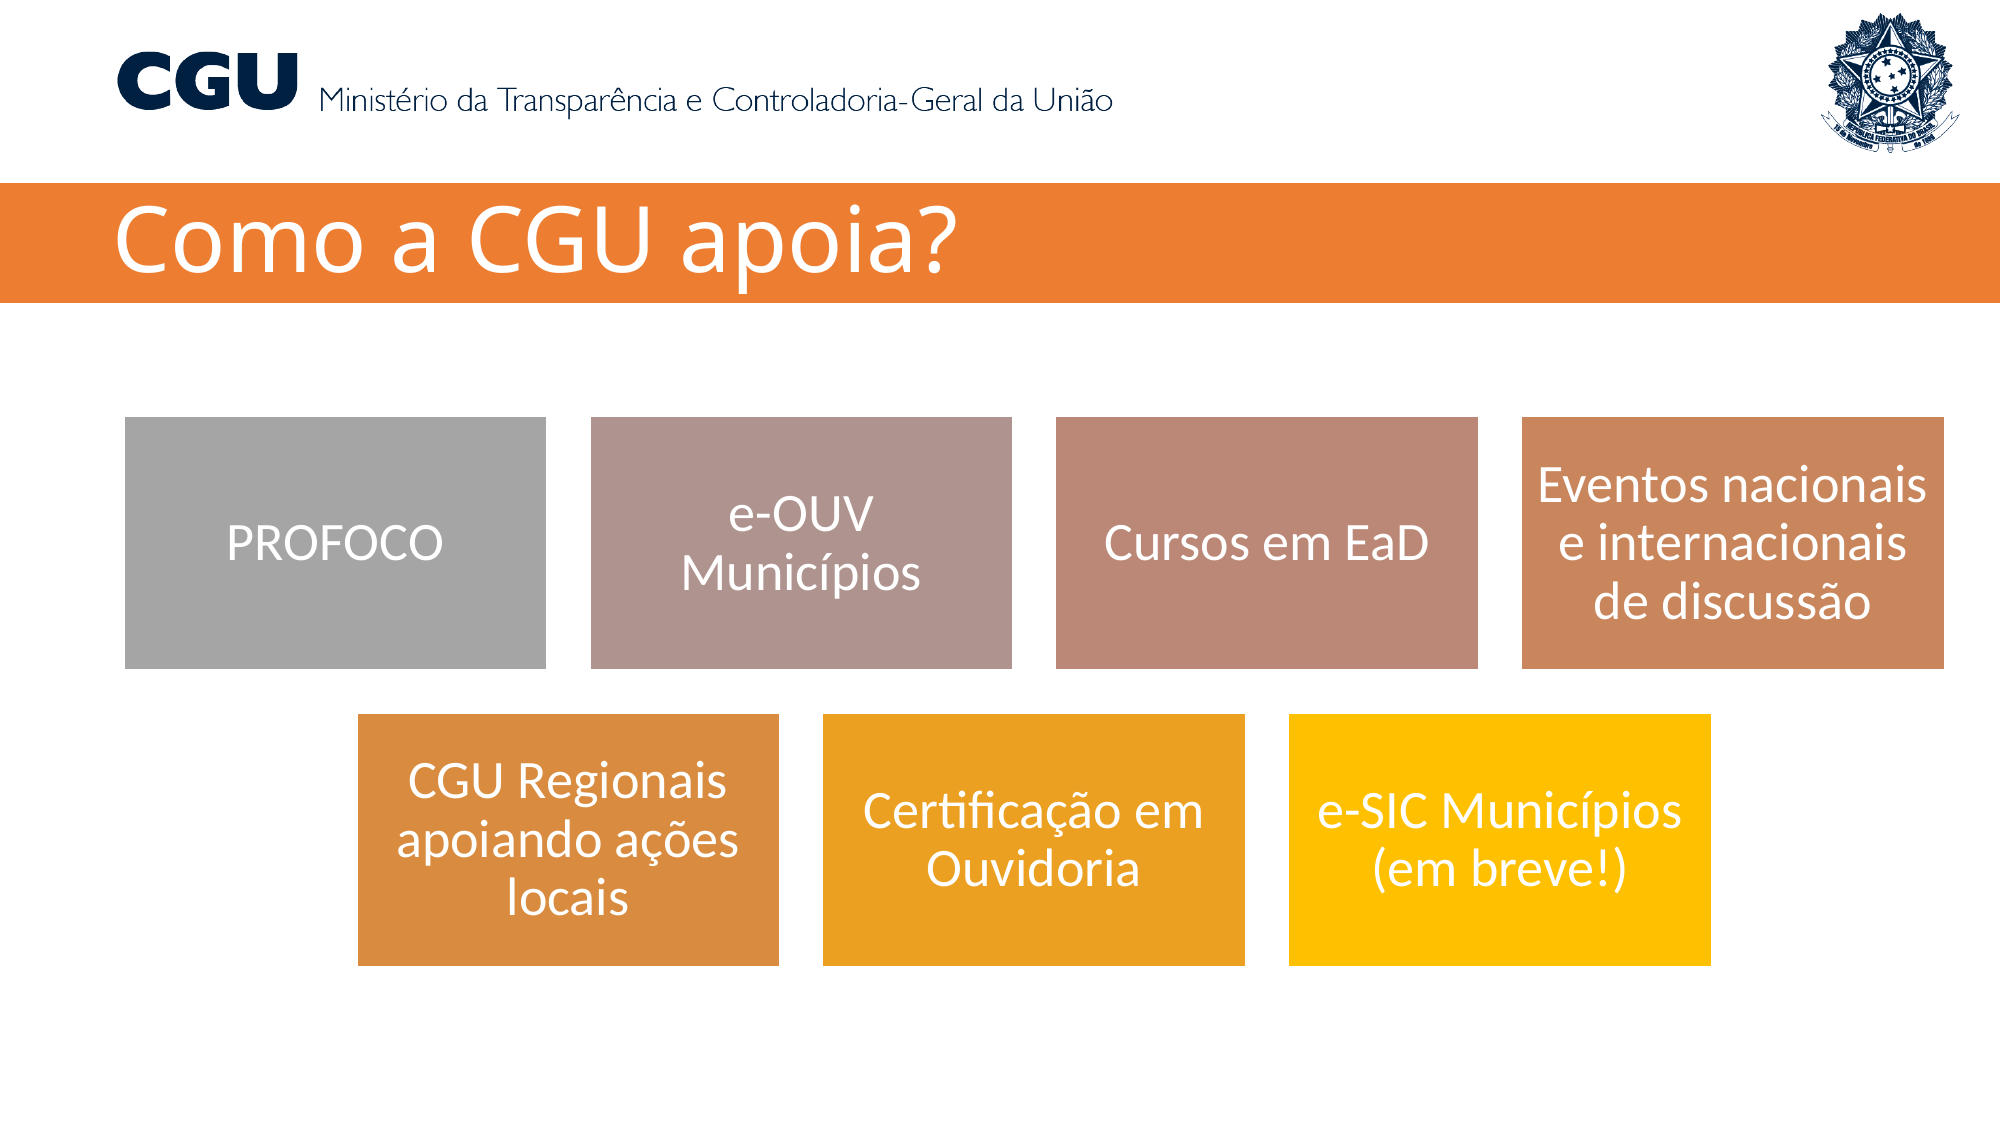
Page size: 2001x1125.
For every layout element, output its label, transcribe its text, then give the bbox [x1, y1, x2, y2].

text_box [0, 181, 97, 305]
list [123, 277, 1946, 1106]
text_box Como a CGU apoia? [97, 134, 1823, 352]
text_box [1823, 181, 2000, 305]
picture [0, 0, 2001, 1125]
